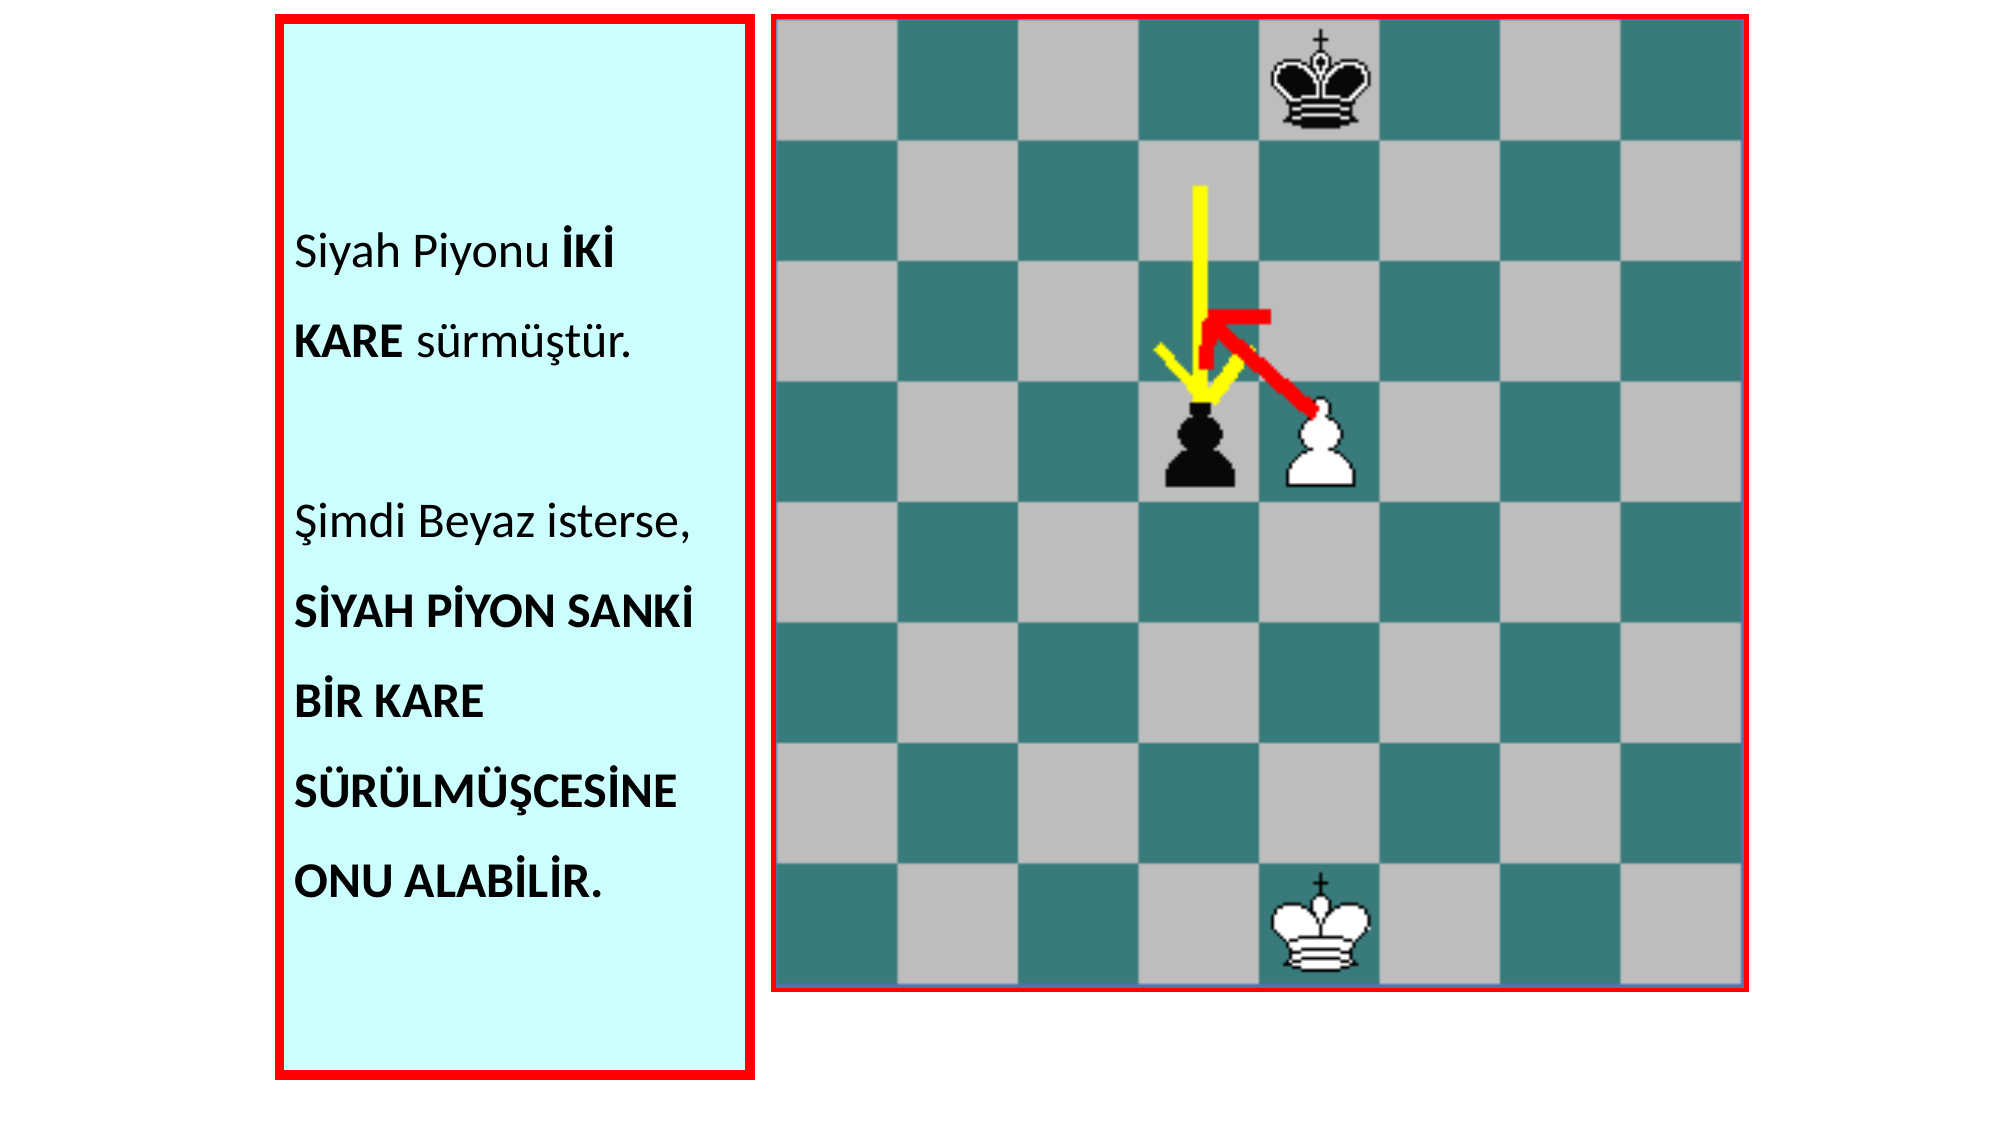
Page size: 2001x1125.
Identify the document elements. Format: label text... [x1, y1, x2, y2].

title Siyah Piyonu İKİ KARE sürmüştür. Şimdi Beyaz isterse, SİYAH PİYON SANKİ BİR KARE SÜRÜLMÜŞCESİNE ONU ALABİLİR. [279, 19, 750, 1075]
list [775, 18, 1745, 988]
